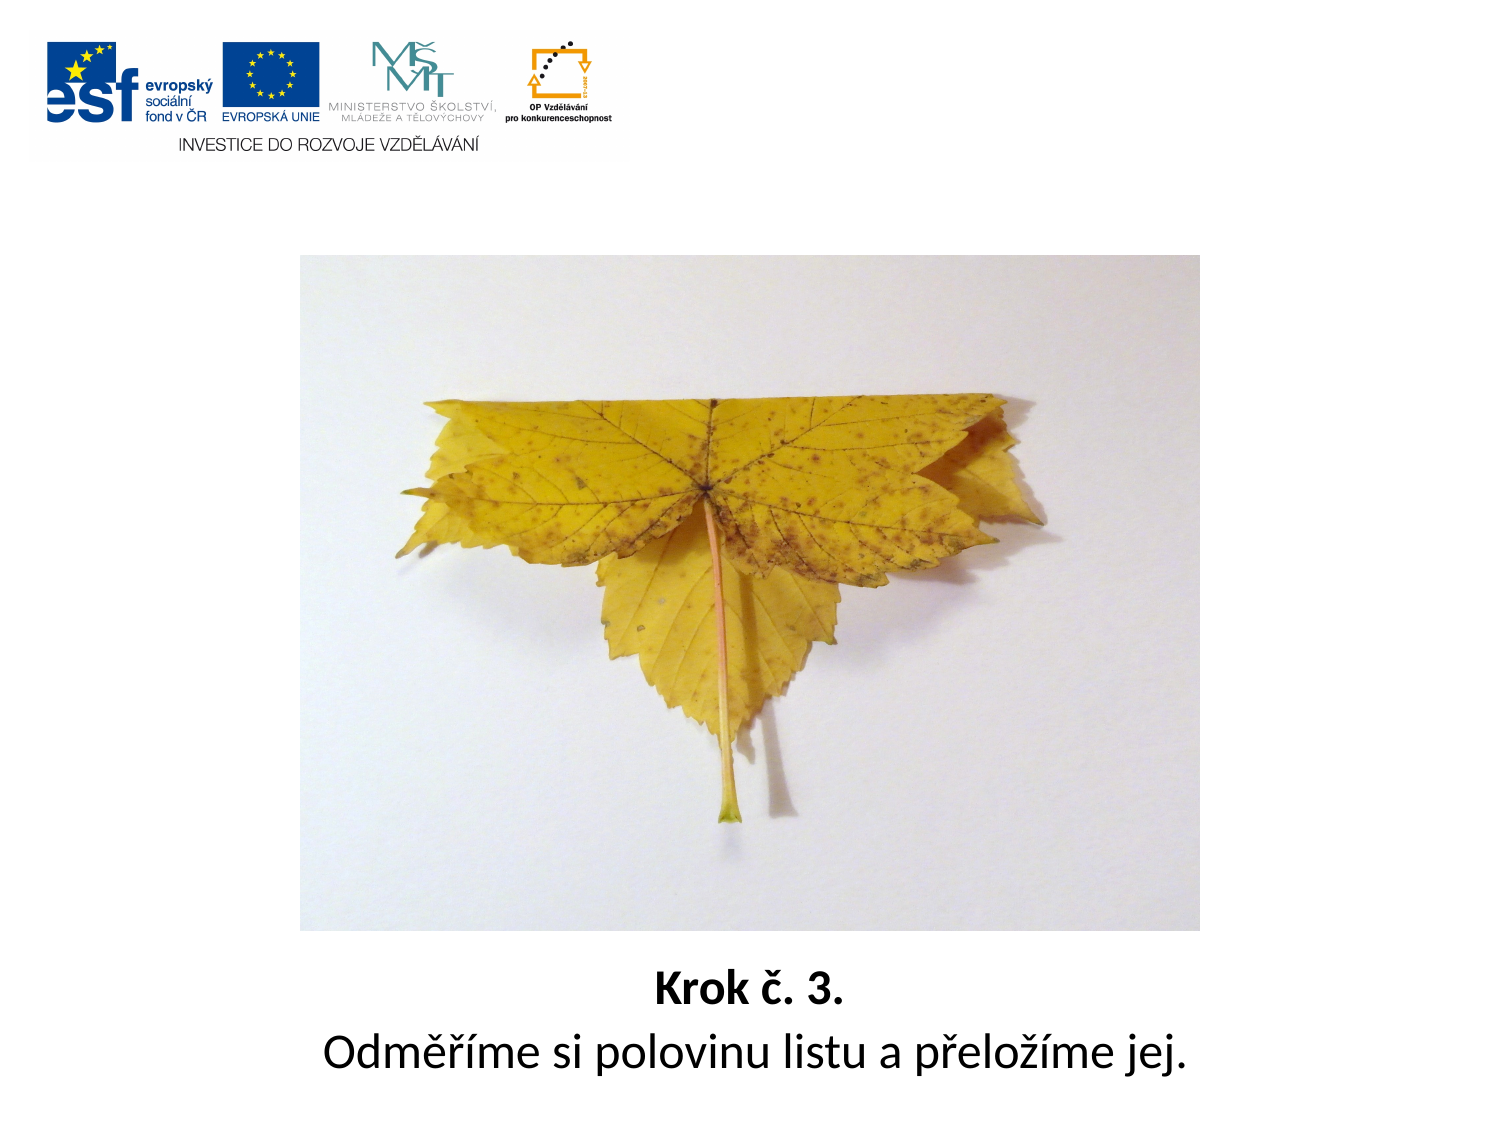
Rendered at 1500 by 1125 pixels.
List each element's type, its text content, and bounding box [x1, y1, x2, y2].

picture [299, 255, 1201, 931]
title Krok č. 3. [300, 938, 1200, 1011]
picture [29, 30, 630, 162]
list Odměříme si polovinu listu a přeložíme jej. [273, 1011, 1226, 1125]
